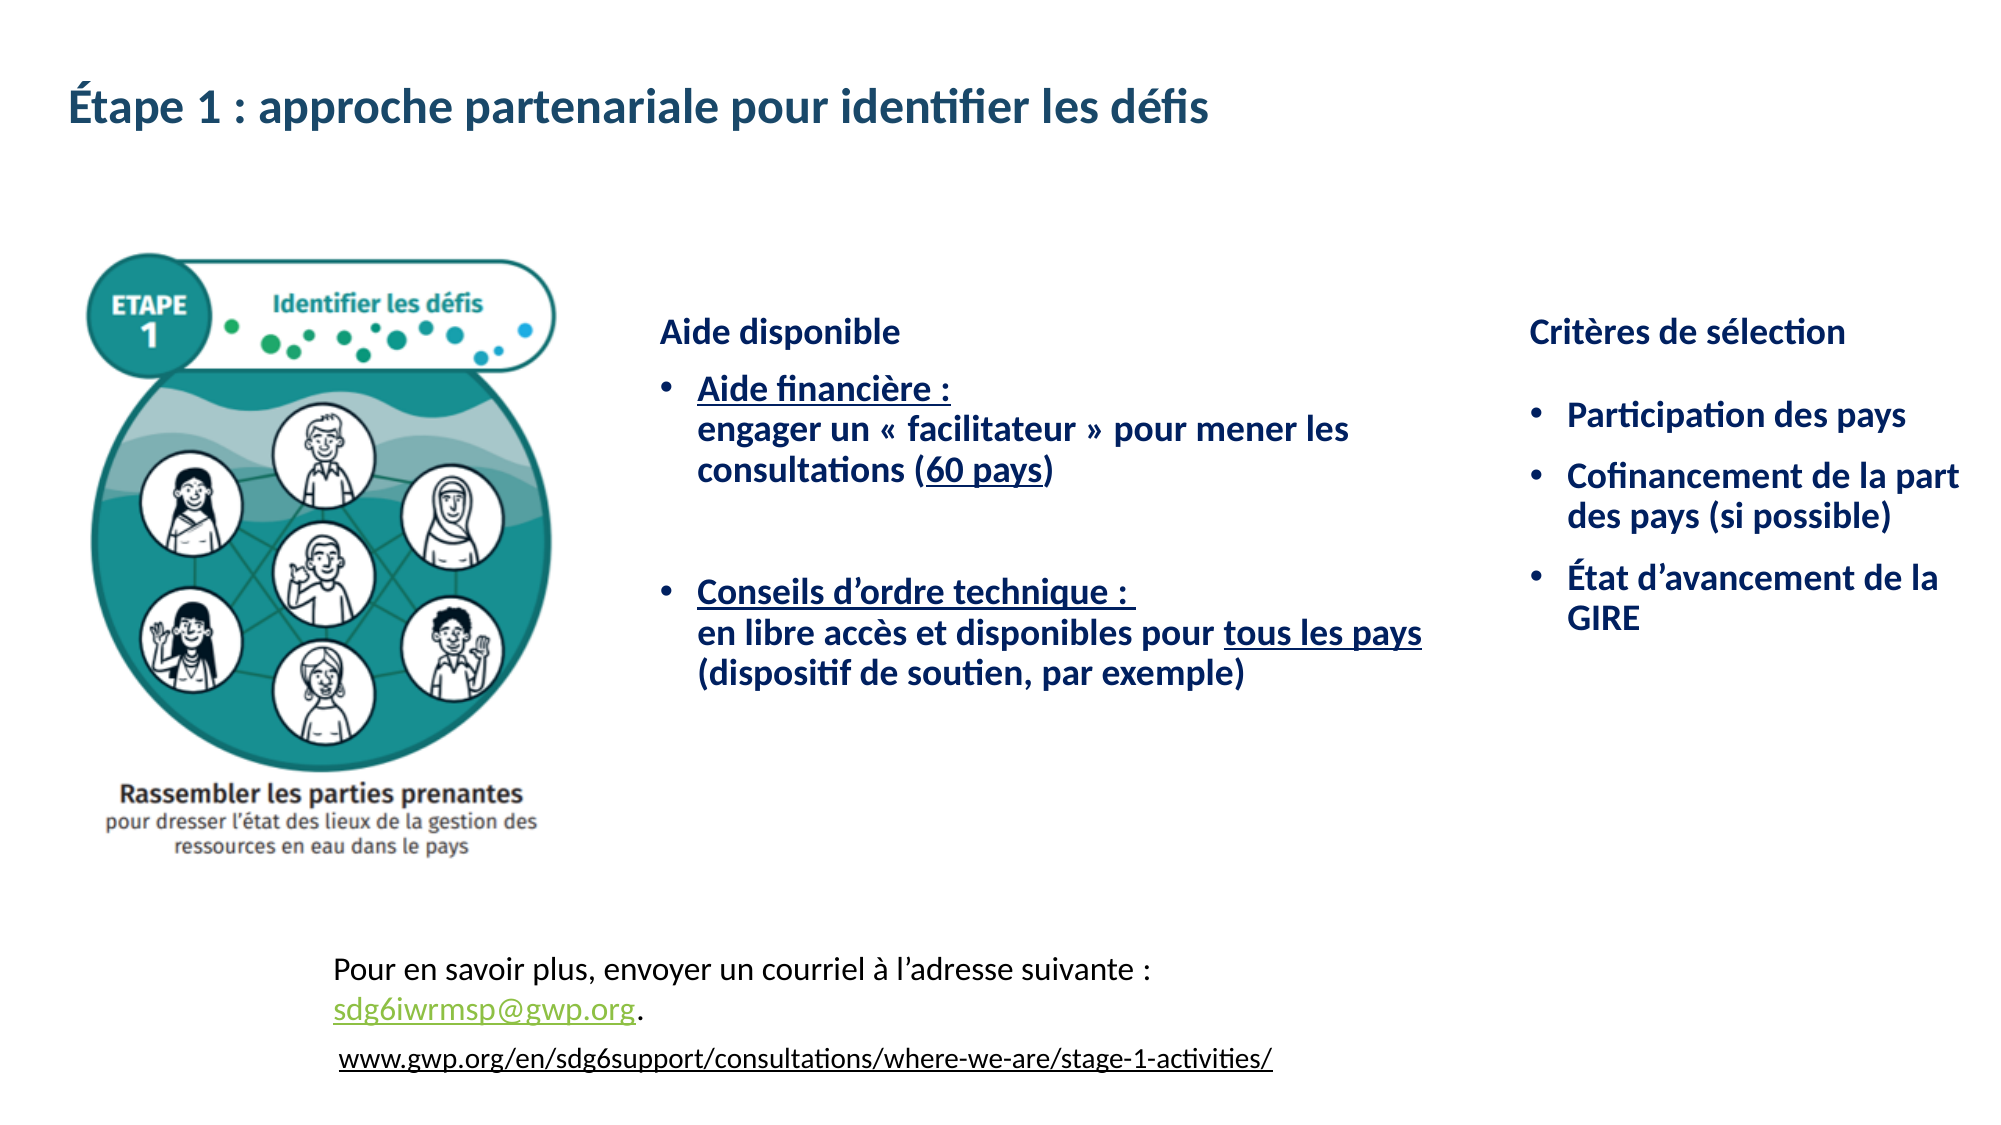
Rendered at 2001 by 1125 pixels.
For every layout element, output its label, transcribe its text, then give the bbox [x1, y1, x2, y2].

list Aide disponible [644, 252, 1491, 361]
title Étape 1 : approche partenariale pour identifier les défis [53, 34, 1940, 181]
text_box Pour en savoir plus, envoyer un courriel à l’adresse suivante : sdg6iwrmsp@gwp.org. [318, 939, 1419, 1035]
list Participation des pays Cofinancement de la part des pays (si possible) État d’avancement de la GIRE [1514, 387, 2000, 992]
list Critères de sélection [1514, 252, 2000, 361]
picture [53, 239, 582, 882]
list Aide financière : engager un « facilitateur » pour mener les consultations (60 pays) Conseils d’ordre technique : en libre accès et disponibles pour tous les pays (dispositif de soutien, par exemple) [644, 361, 1491, 916]
text_box www.gwp.org/en/sdg6support/consultations/where-we-are/stage-1-activities/ [323, 1032, 1295, 1082]
